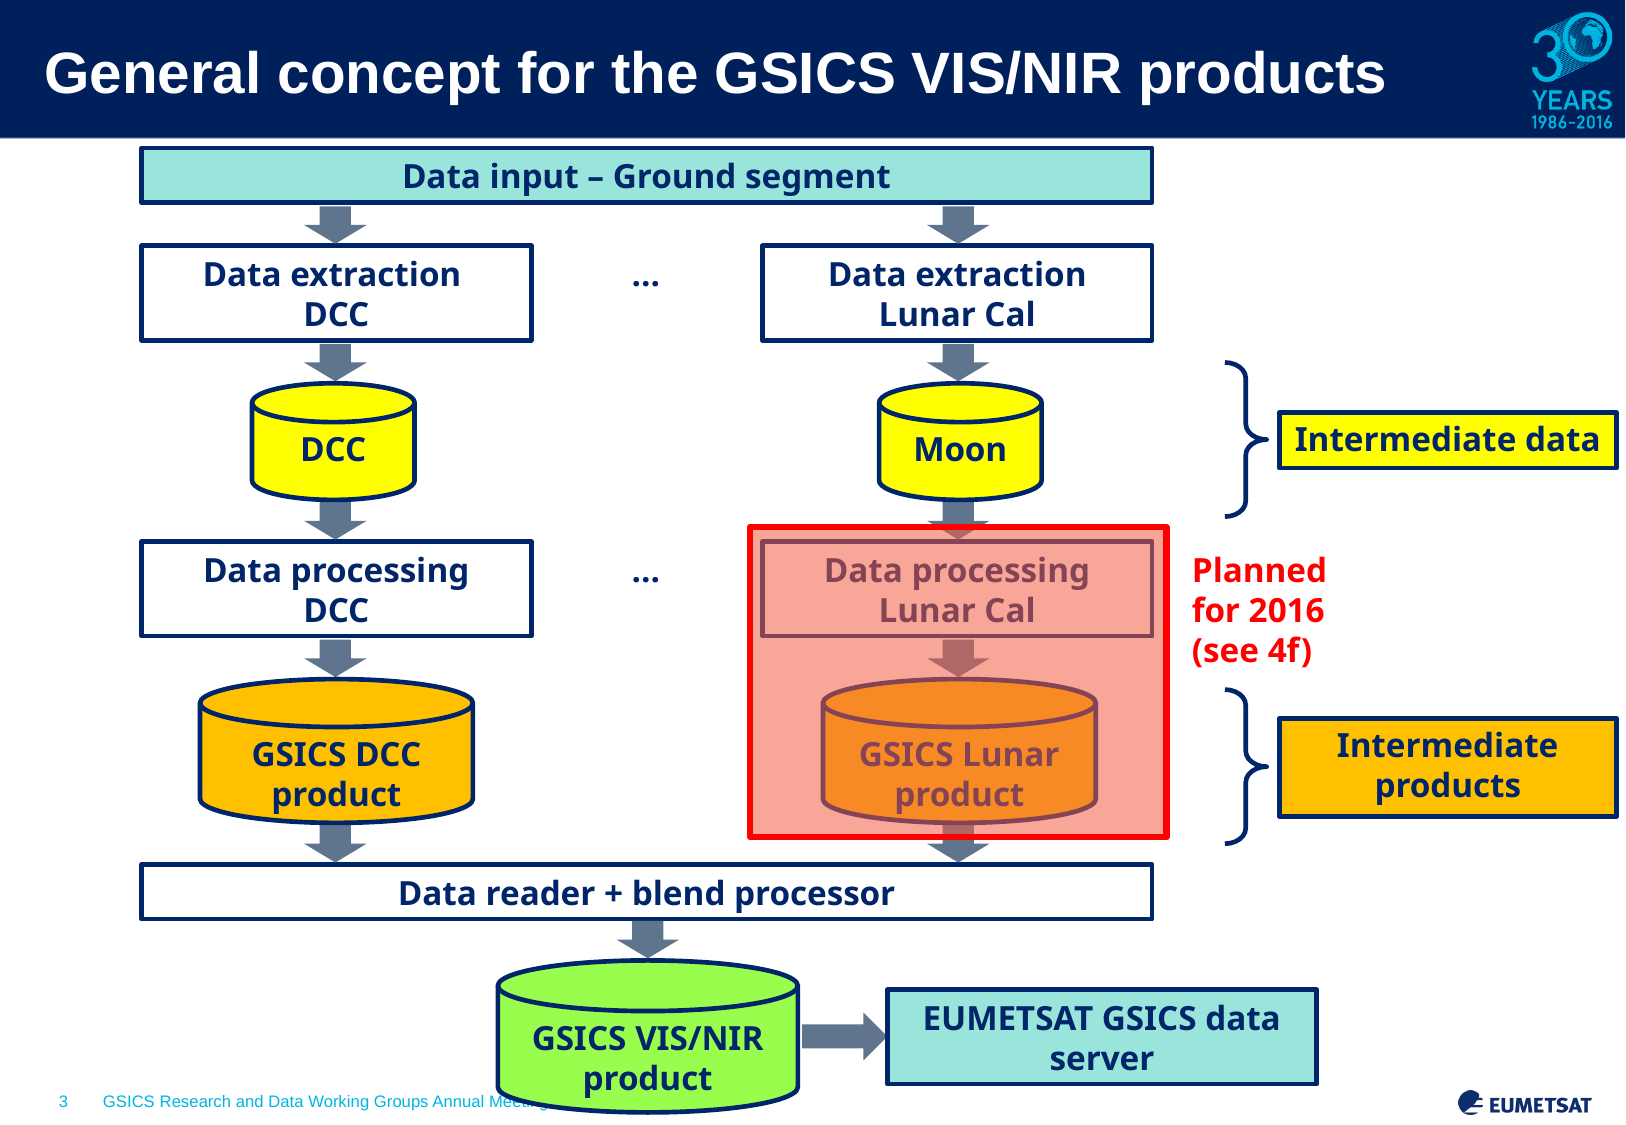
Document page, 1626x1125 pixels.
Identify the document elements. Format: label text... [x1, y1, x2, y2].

picture [0, 0, 1626, 1125]
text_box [141, 147, 1617, 1113]
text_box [749, 526, 1357, 838]
title General concept for the GSICS VIS/NIR products [0, 0, 1608, 141]
